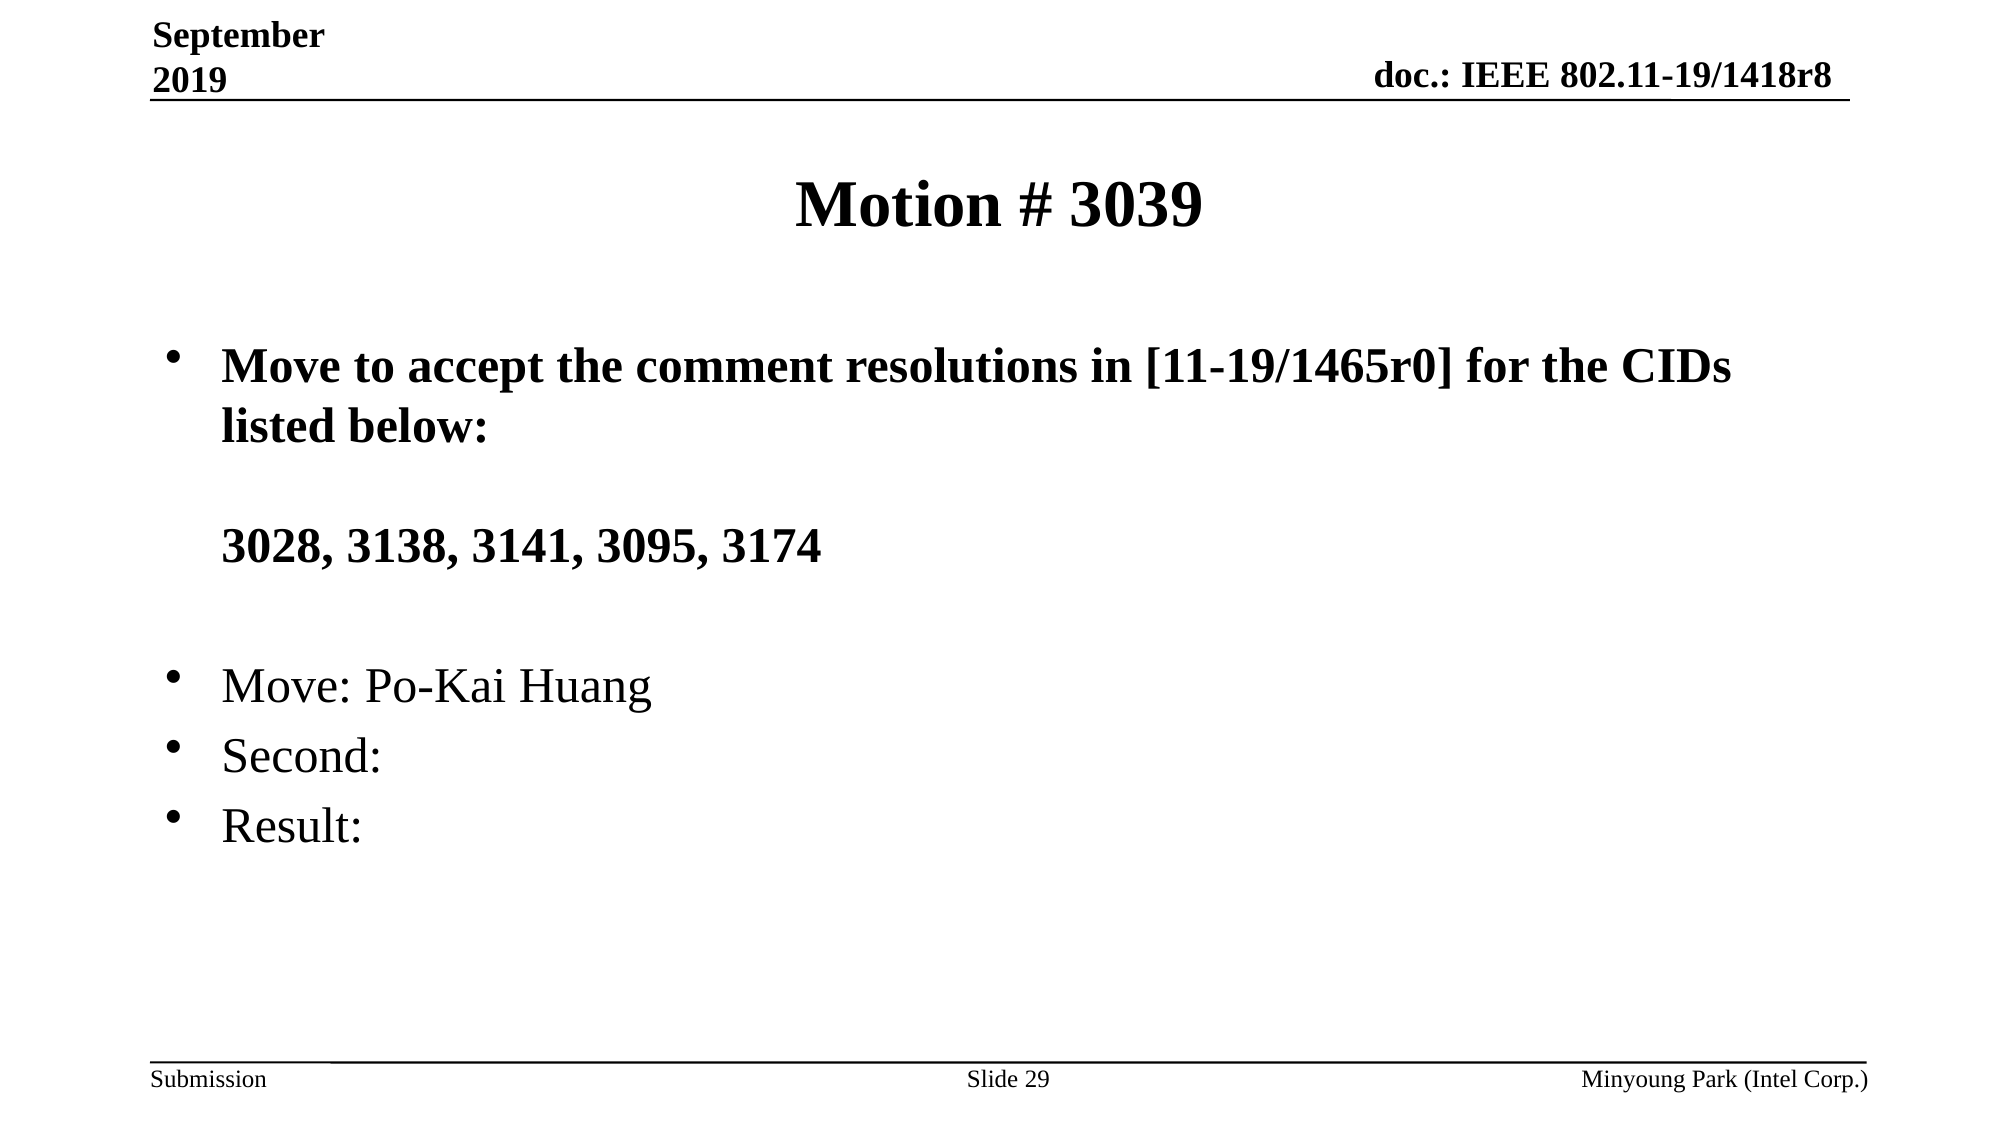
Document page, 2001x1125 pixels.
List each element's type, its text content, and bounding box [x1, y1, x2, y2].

list Move to accept the comment resolutions in [11-19/1465r0] for the CIDs listed below: 3028, 3138, 3141, 3095, 3174 Move: Po-Kai Huang Second: Result: [150, 324, 1850, 1000]
slide_number Slide 29 [964, 1061, 1053, 1093]
title Motion # 3039 [150, 112, 1850, 288]
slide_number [152, 54, 347, 101]
footer Minyoung Park (Intel Corp.) [1266, 1061, 1869, 1093]
